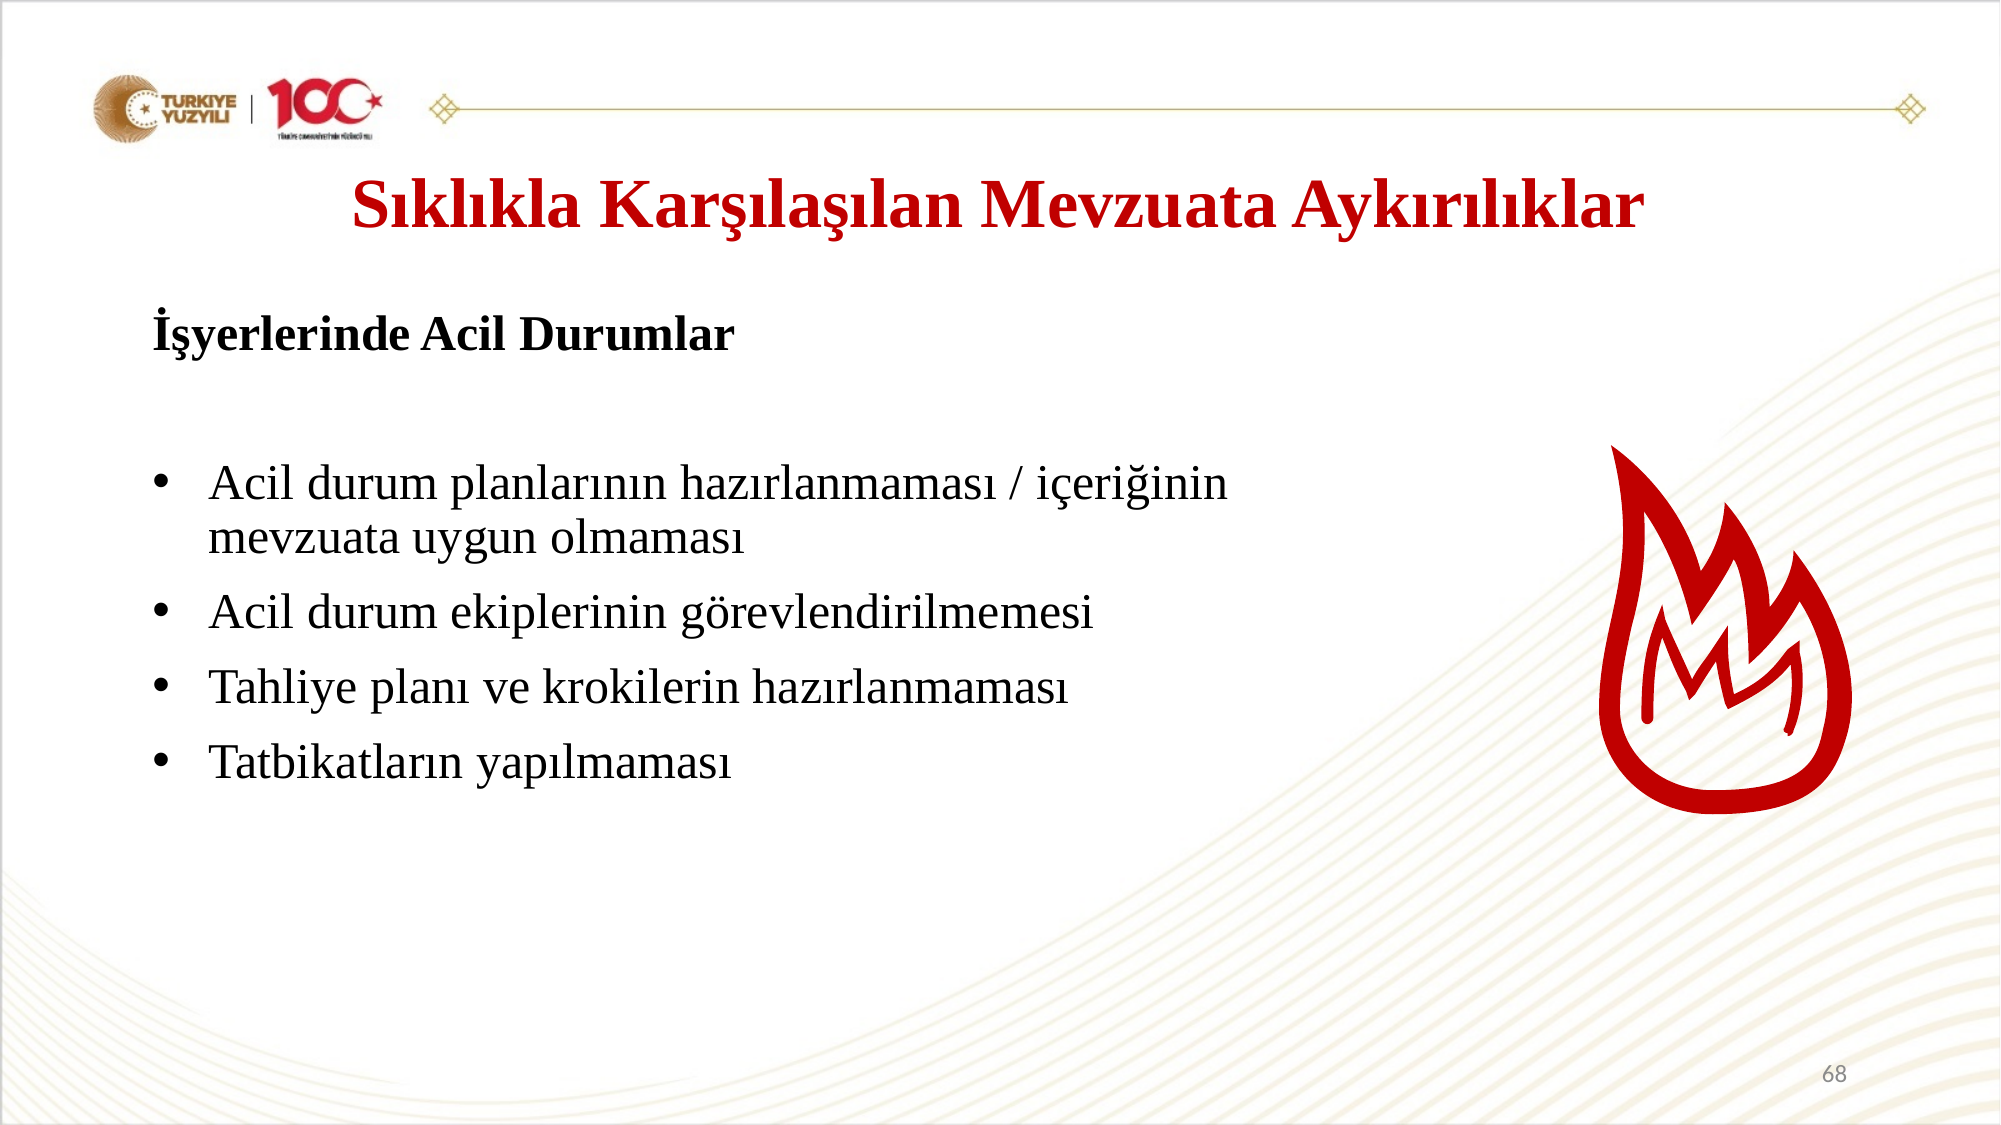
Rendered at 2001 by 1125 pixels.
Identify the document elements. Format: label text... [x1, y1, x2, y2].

picture [0, 0, 2001, 1125]
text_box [1599, 445, 1863, 815]
slide_number 68 [1412, 1042, 1863, 1103]
title Sıklıkla Karşılaşılan Mevzuata Aykırılıklar [311, 124, 1689, 285]
list İşyerlerinde Acil Durumlar Acil durum planlarının hazırlanmaması / içeriğinin mevzuata uygun olmaması Acil durum ekiplerinin görevlendirilmemesi Tahliye planı ve krokilerin hazırlanmaması Tatbikatların yapılmaması [137, 299, 1435, 1014]
